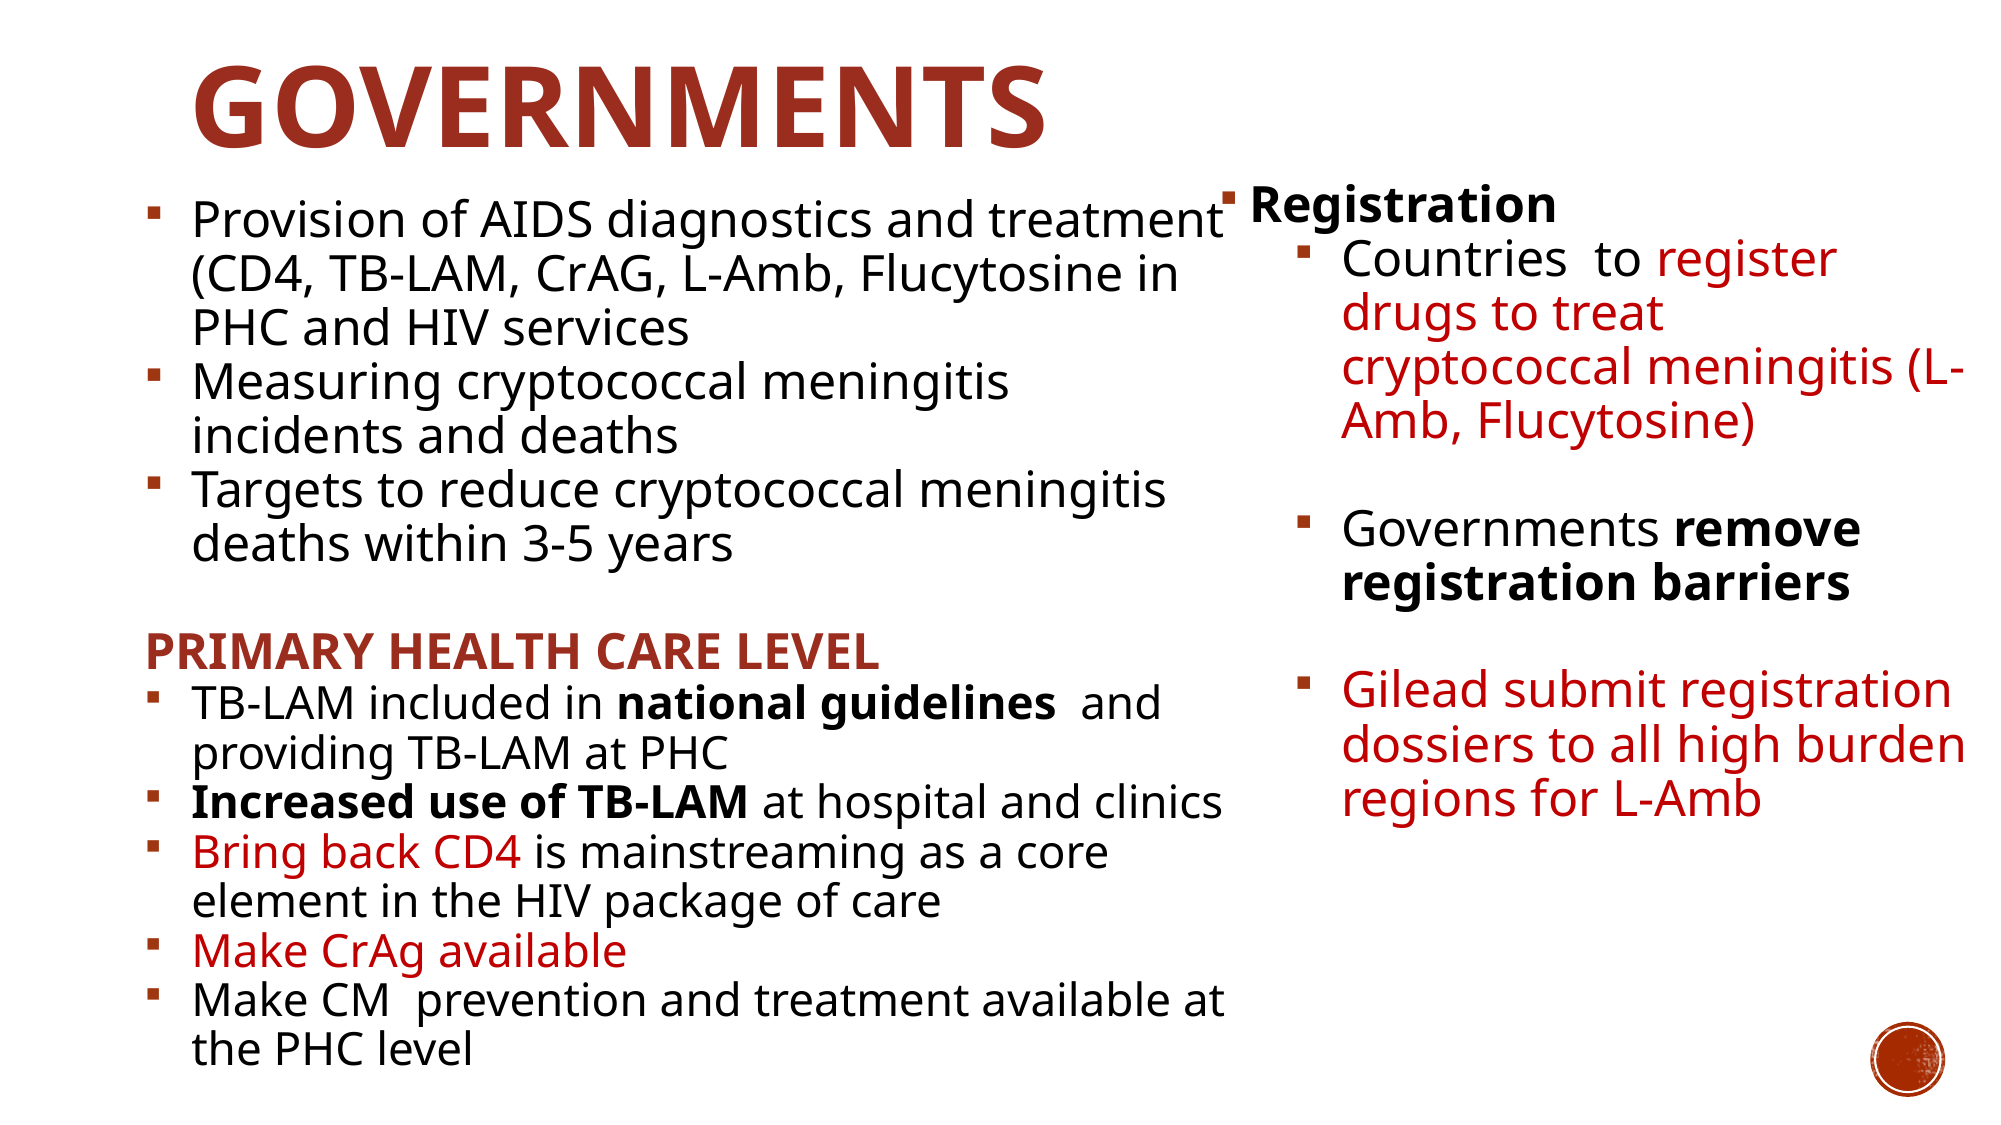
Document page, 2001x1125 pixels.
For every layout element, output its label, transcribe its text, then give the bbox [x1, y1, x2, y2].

list Registration Countries to register drugs to treat cryptococcal meningitis (L-Amb, Flucytosine) Governments remove registration barriers Gilead submit registration dossiers to all high burden regions for L-Amb [1204, 171, 1985, 1106]
title governments [174, 5, 1825, 187]
list Provision of AIDS diagnostics and treatment (CD4, TB-LAM, CrAG, L-Amb, Flucytosine in PHC and HIV services Measuring cryptococcal meningitis incidents and deaths Targets to reduce cryptococcal meningitis deaths within 3-5 years PRIMARY HEALTH CARE LEVEL TB-LAM included in national guidelines and providing TB-LAM at PHC Increased use of TB-LAM at hospital and clinics Bring back CD4 is mainstreaming as a core element in the HIV package of care Make CrAg available Make CM prevention and treatment available at the PHC level [84, 187, 1204, 1091]
